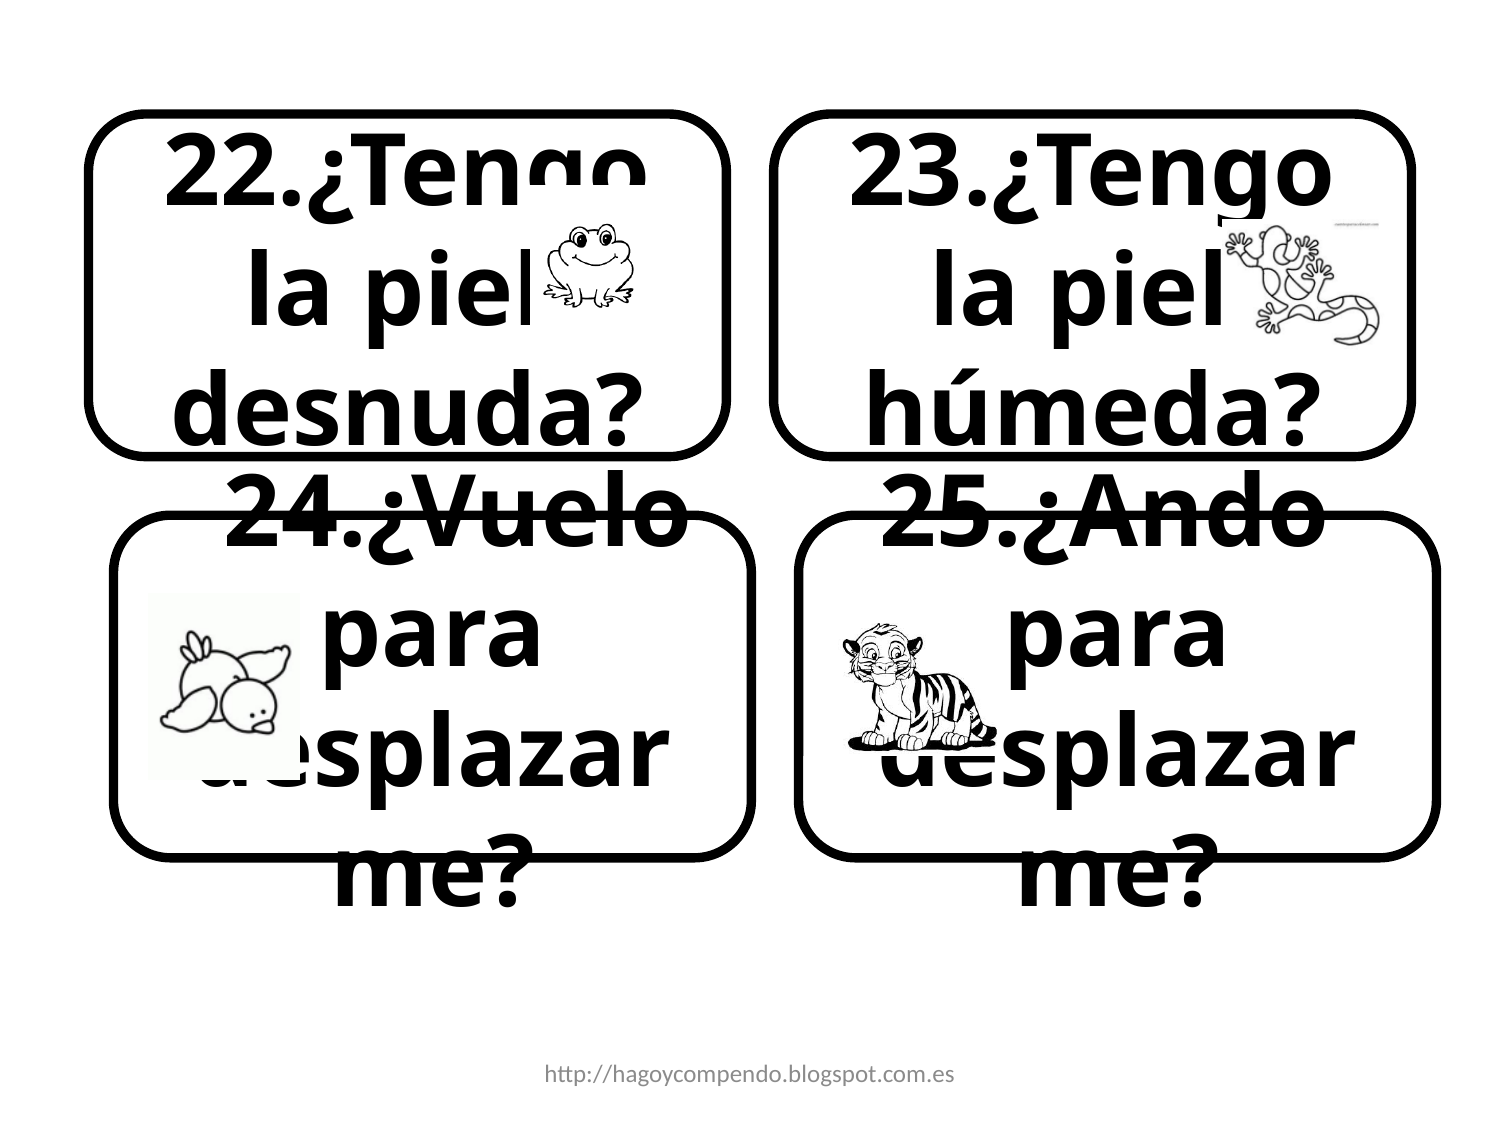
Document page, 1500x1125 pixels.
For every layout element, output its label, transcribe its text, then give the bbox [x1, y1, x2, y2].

text_box 22.¿Tengo la piel desnuda? [86, 111, 729, 459]
picture [148, 593, 300, 780]
text_box 24.¿Vuelo para desplazarme? [111, 513, 754, 860]
picture [832, 616, 1003, 756]
picture [1222, 219, 1385, 352]
picture [530, 185, 649, 344]
text_box 25.¿Ando para desplazarme? [796, 513, 1439, 860]
footer http://hagoycompendo.blogspot.com.es [512, 1042, 988, 1103]
text_box 23.¿Tengo la piel húmeda? [771, 111, 1414, 459]
